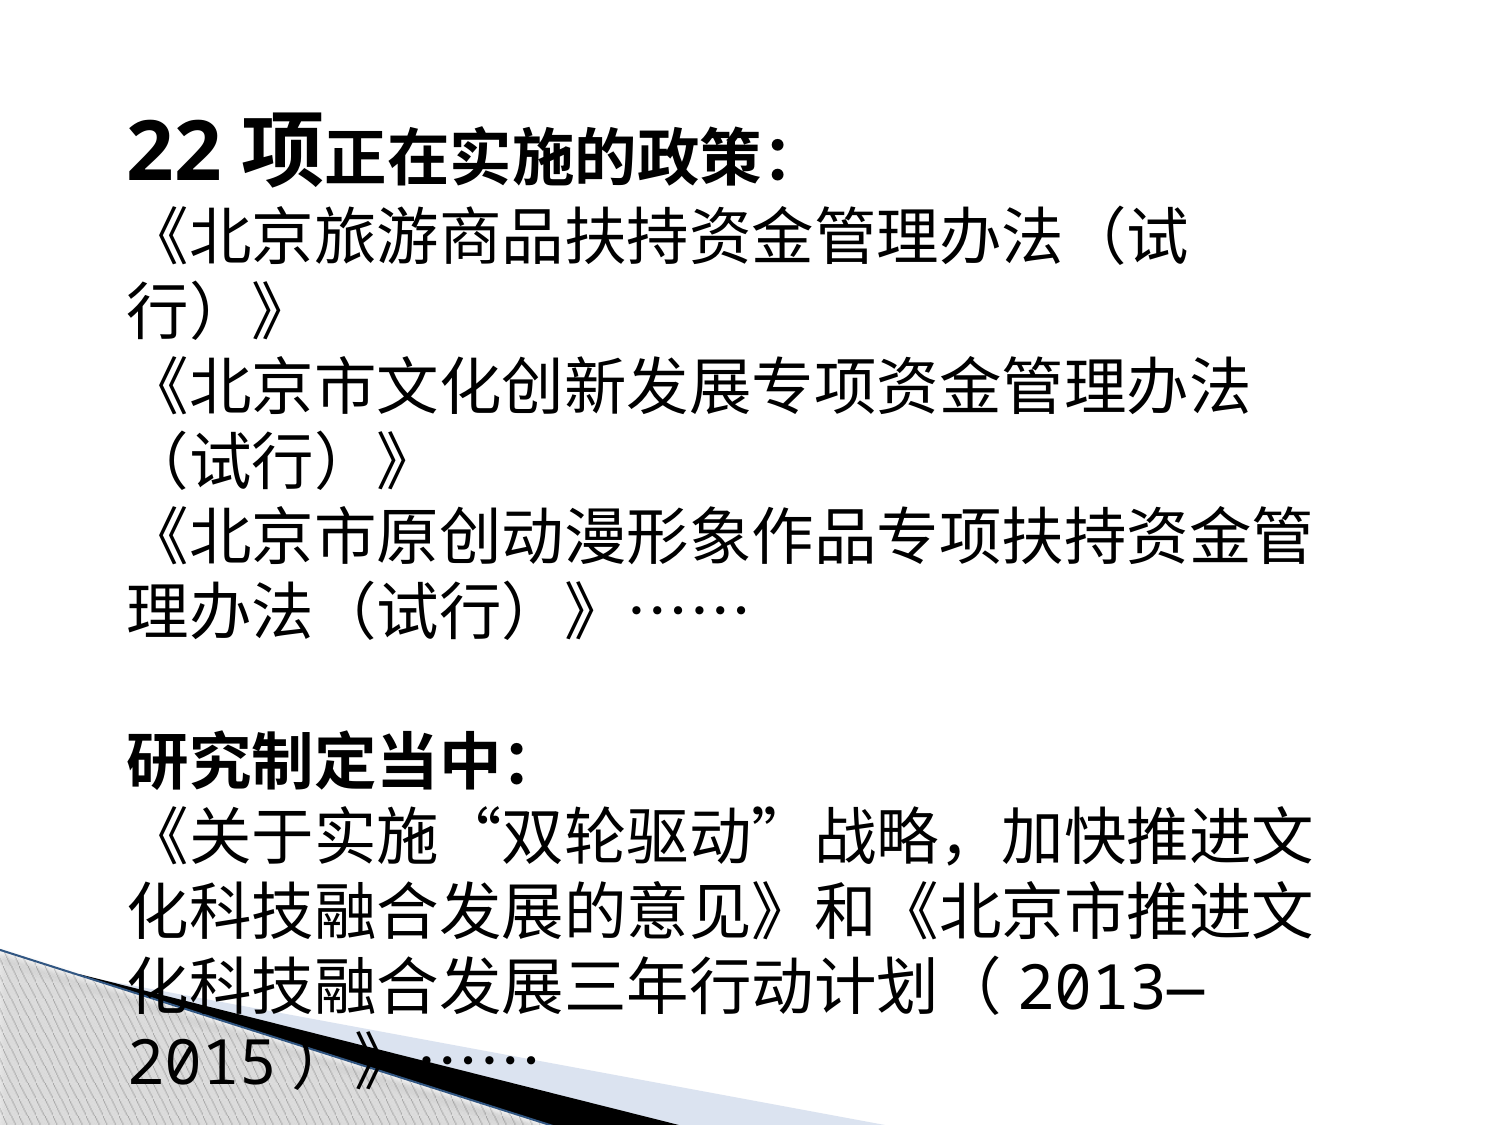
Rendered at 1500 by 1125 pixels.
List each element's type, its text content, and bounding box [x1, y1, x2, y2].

text_box 22项正在实施的政策： 《北京旅游商品扶持资金管理办法（试行）》 《北京市文化创新发展专项资金管理办法（试行）》 《北京市原创动漫形象作品专项扶持资金管理办法（试行）》…… 研究制定当中： 《关于实施“双轮驱动”战略，加快推进文化科技融合发展的意见》和《北京市推进文化科技融合发展三年行动计划（2013—2015）》…… [112, 90, 1388, 1104]
